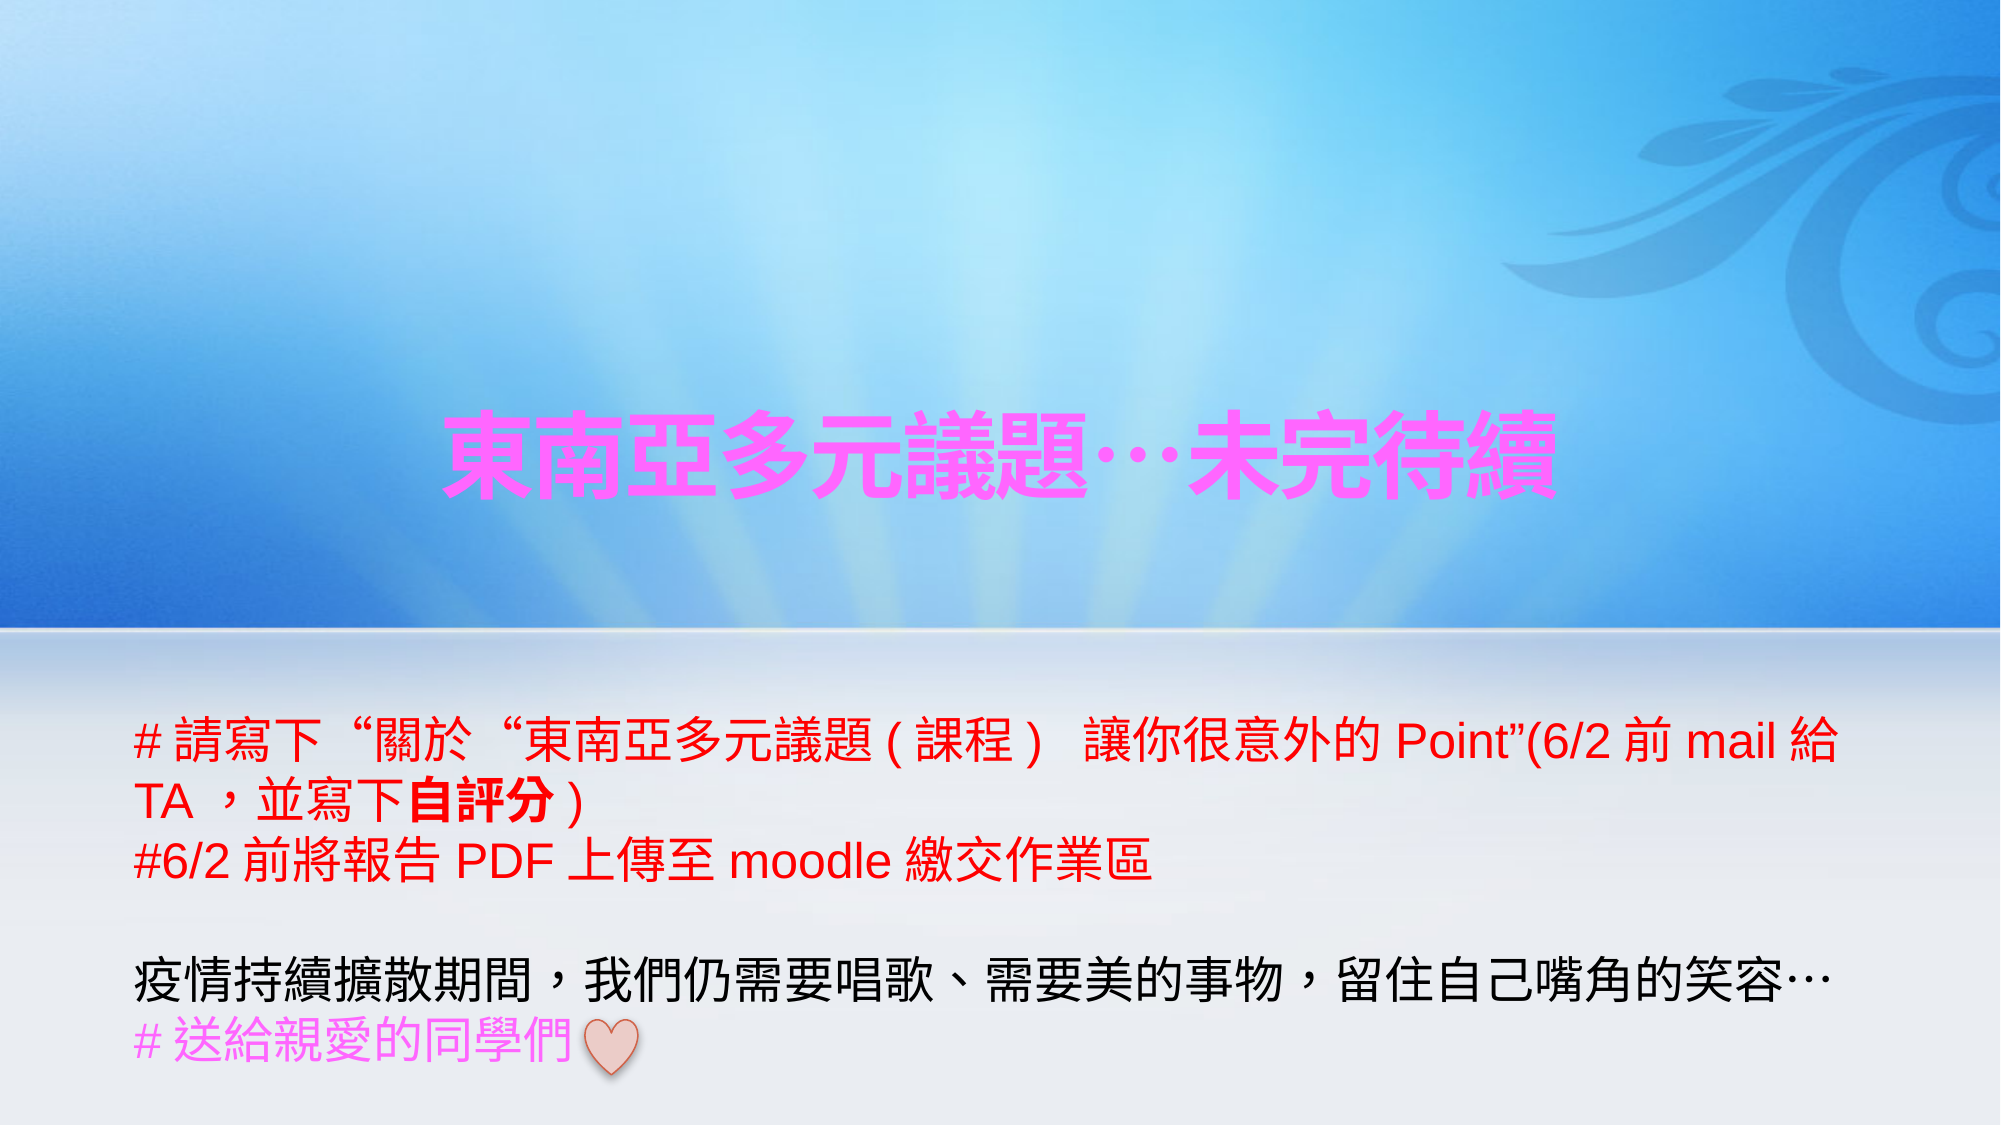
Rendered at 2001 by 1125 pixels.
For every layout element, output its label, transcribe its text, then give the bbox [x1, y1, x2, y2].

title 東南亞多元議題…未完待續 [49, 338, 1950, 519]
picture [0, 0, 2001, 1125]
text_box #請寫下“關於“東南亞多元議題(課程) 讓你很意外的Point”(6/2前mail給TA，並寫下自評分) #6/2前將報告PDF上傳至moodle繳交作業區 疫情持續擴散期間，我們仍需要唱歌、需要美的事物，留住自己嘴角的笑容… #送給親愛的同學們 [118, 641, 1973, 1125]
text_box [584, 1019, 639, 1076]
